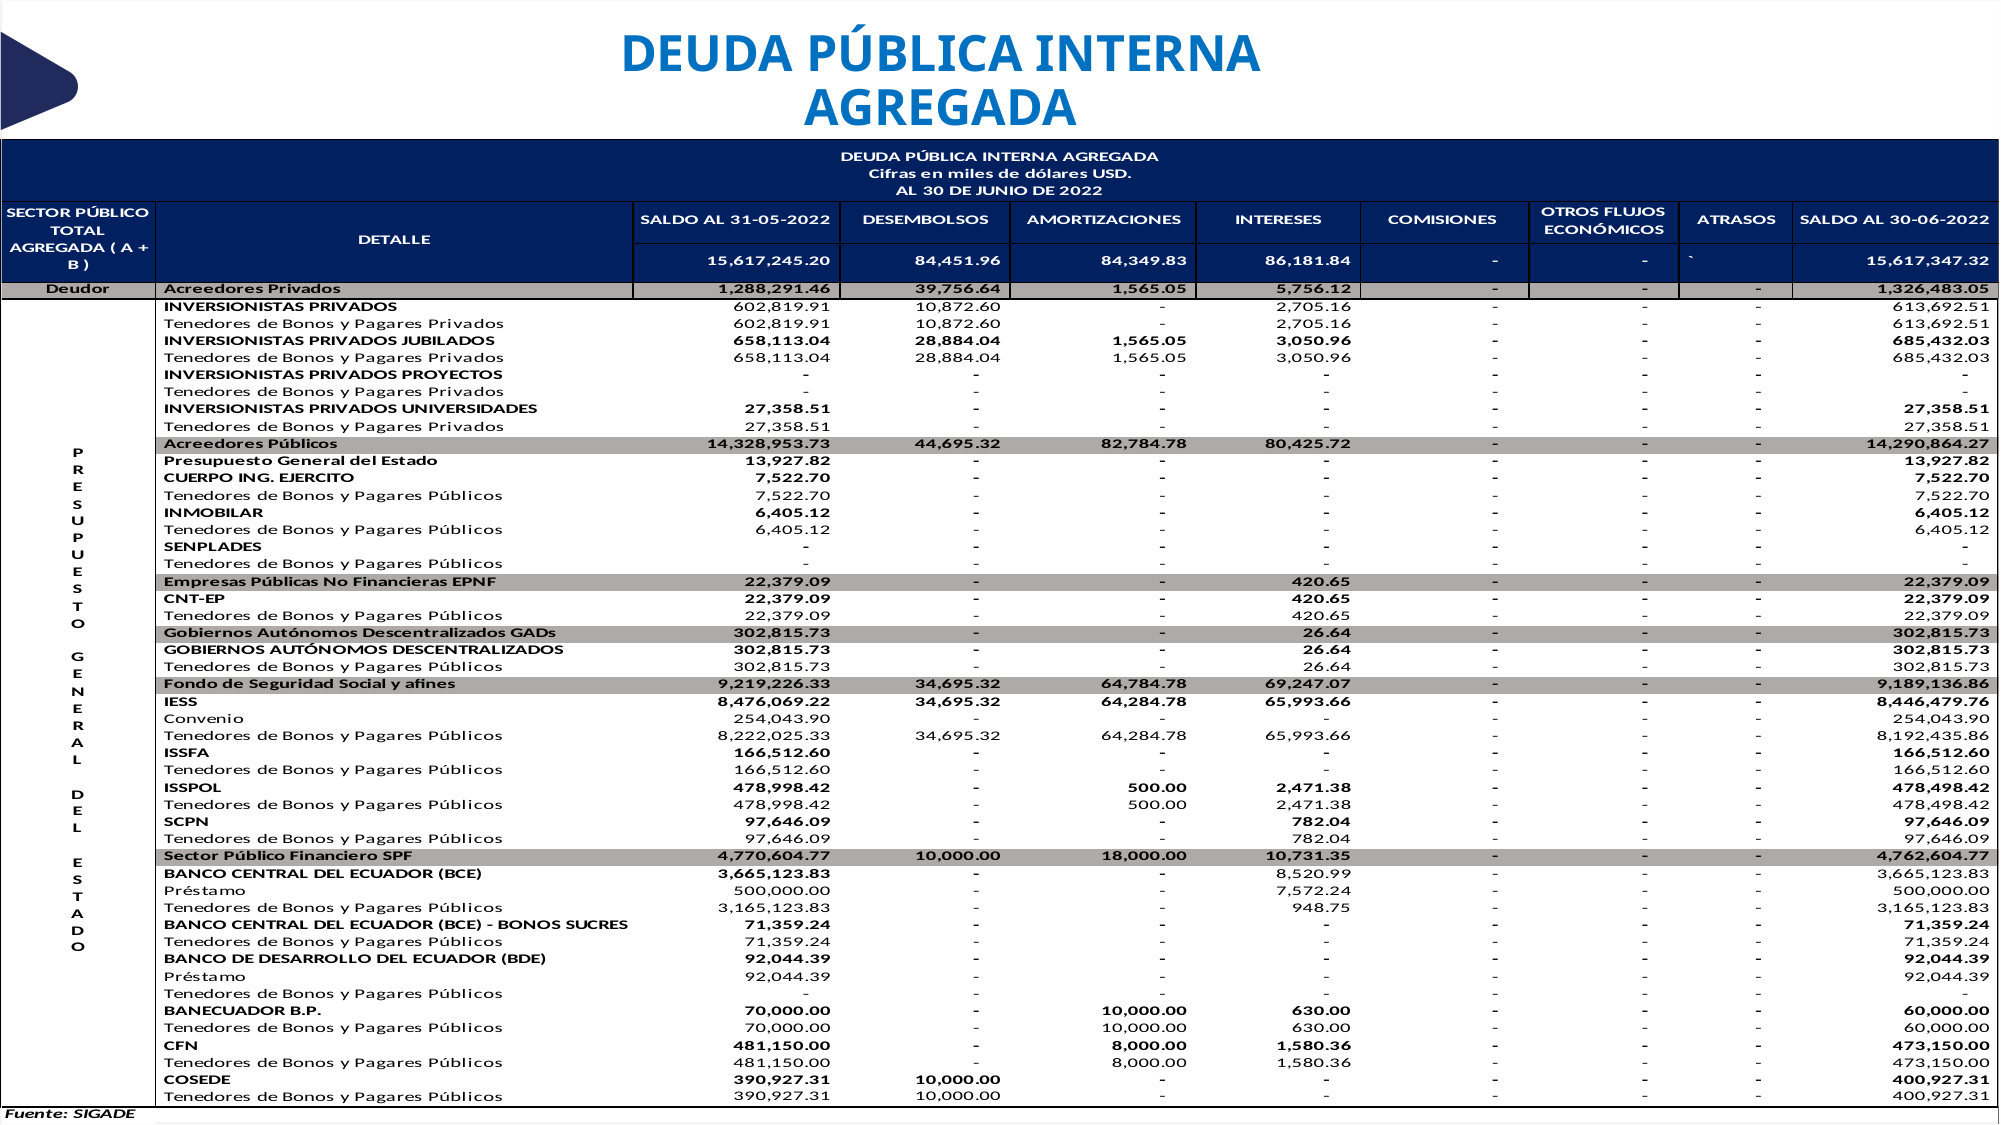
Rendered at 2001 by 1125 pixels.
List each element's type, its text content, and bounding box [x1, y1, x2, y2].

picture [0, 0, 2001, 1125]
text_box DEUDA PÚBLICA INTERNA AGREGADA [465, 49, 1416, 116]
